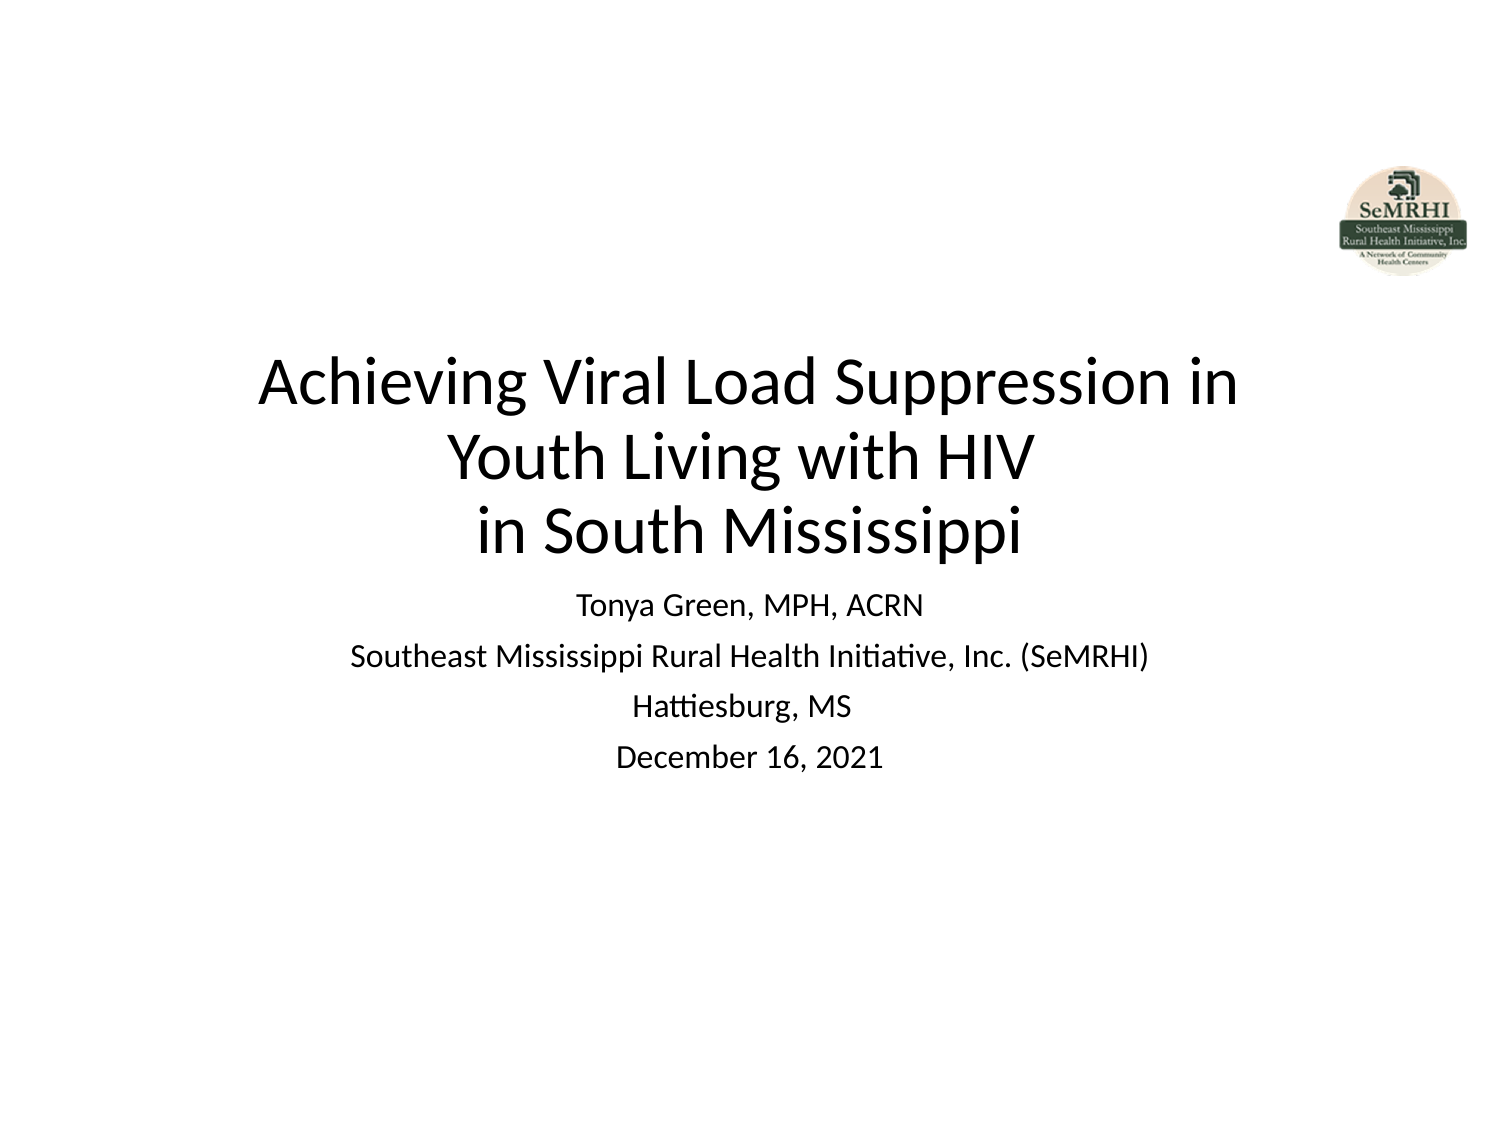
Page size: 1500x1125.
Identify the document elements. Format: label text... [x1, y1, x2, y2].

title Achieving Viral Load Suppression in Youth Living with HIV in South Mississippi [187, 184, 1313, 576]
subtitle Tonya Green, MPH, ACRN Southeast Mississippi Rural Health Initiative, Inc. (SeMRHI) Hattiesburg, MS December 16, 2021 [187, 580, 1313, 785]
picture [1338, 166, 1482, 276]
